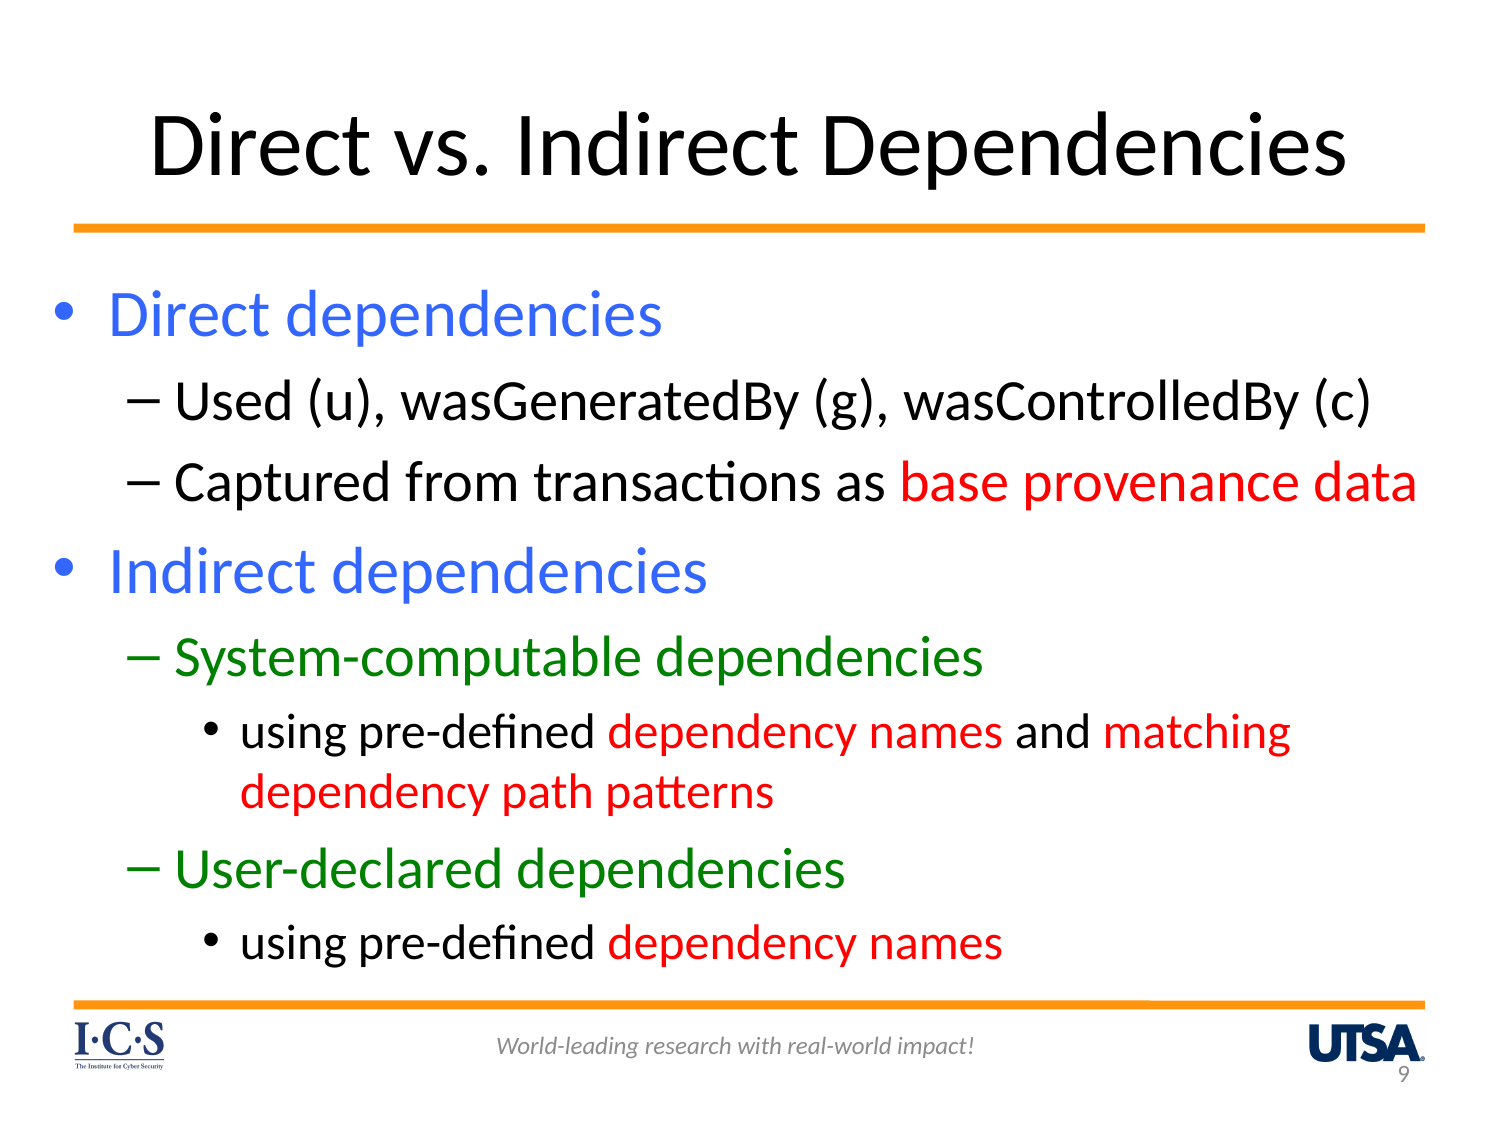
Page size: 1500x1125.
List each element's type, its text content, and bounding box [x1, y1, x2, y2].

title Direct vs. Indirect Dependencies [75, 45, 1425, 233]
picture [1309, 1023, 1425, 1042]
picture [73, 1014, 165, 1071]
list Direct dependencies Used (u), wasGeneratedBy (g), wasControlledBy (c) Captured from transactions as base provenance data Indirect dependencies System-computable dependencies using pre-defined dependency names and matching dependency path patterns User-declared dependencies using pre-defined dependency names [37, 262, 1459, 1005]
footer World-leading research with real-world impact! [470, 1014, 1014, 1075]
slide_number 9 [1074, 1042, 1425, 1103]
